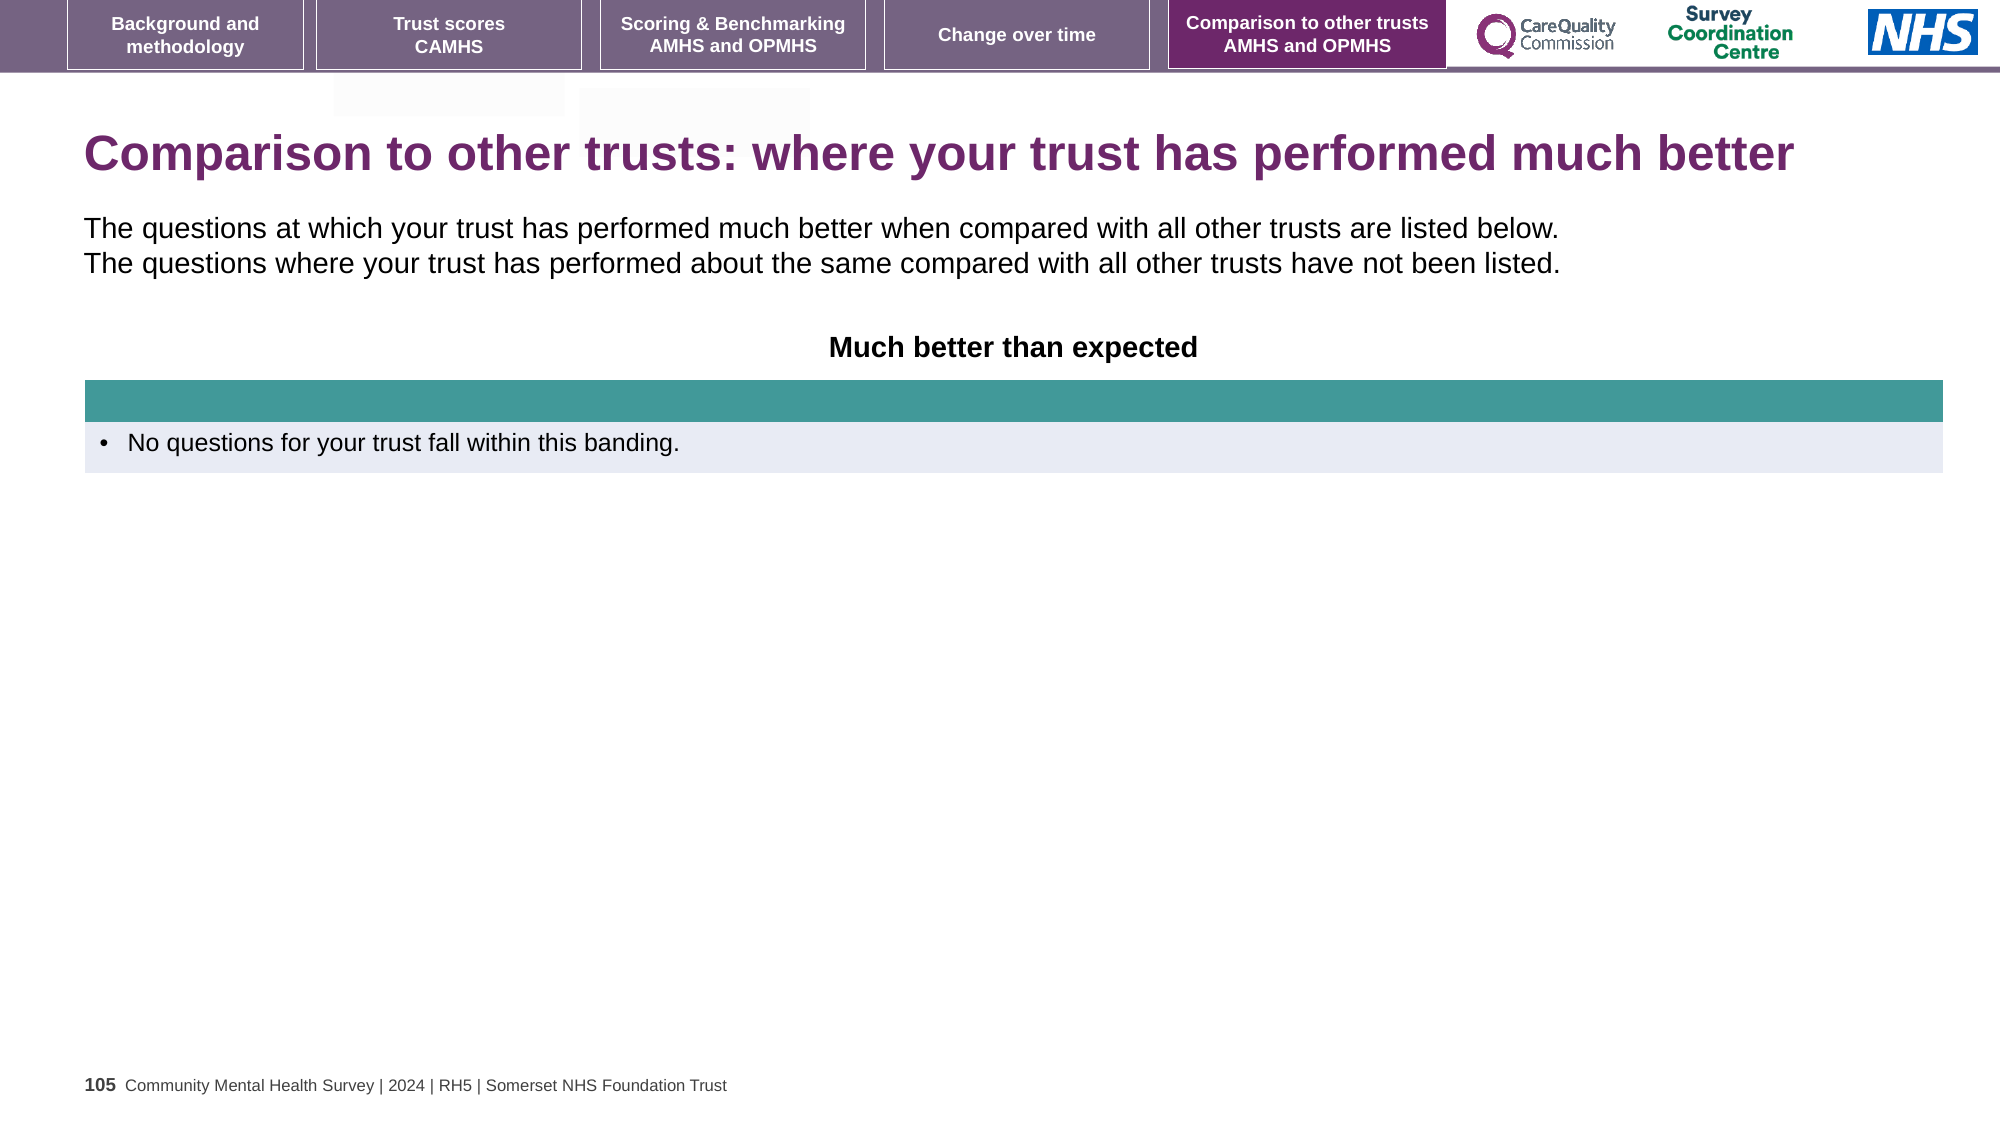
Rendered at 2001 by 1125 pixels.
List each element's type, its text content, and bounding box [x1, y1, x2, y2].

title Comparison to other trusts: where your trust has performed much better [68, 100, 1942, 209]
text_box The questions at which your trust has performed much better when compared with all other trusts are listed below. The questions where your trust has performed about the same compared with all other trusts have not been listed. [68, 202, 1896, 287]
table_cell [85, 380, 1943, 422]
table_cell No questions for your trust fall within this banding. [85, 422, 1943, 473]
picture [1476, 13, 1616, 59]
text_box 105 [84, 1065, 122, 1125]
picture [1666, 3, 1794, 61]
table_header Much better than expected [85, 314, 1943, 380]
picture [1868, 9, 1978, 55]
